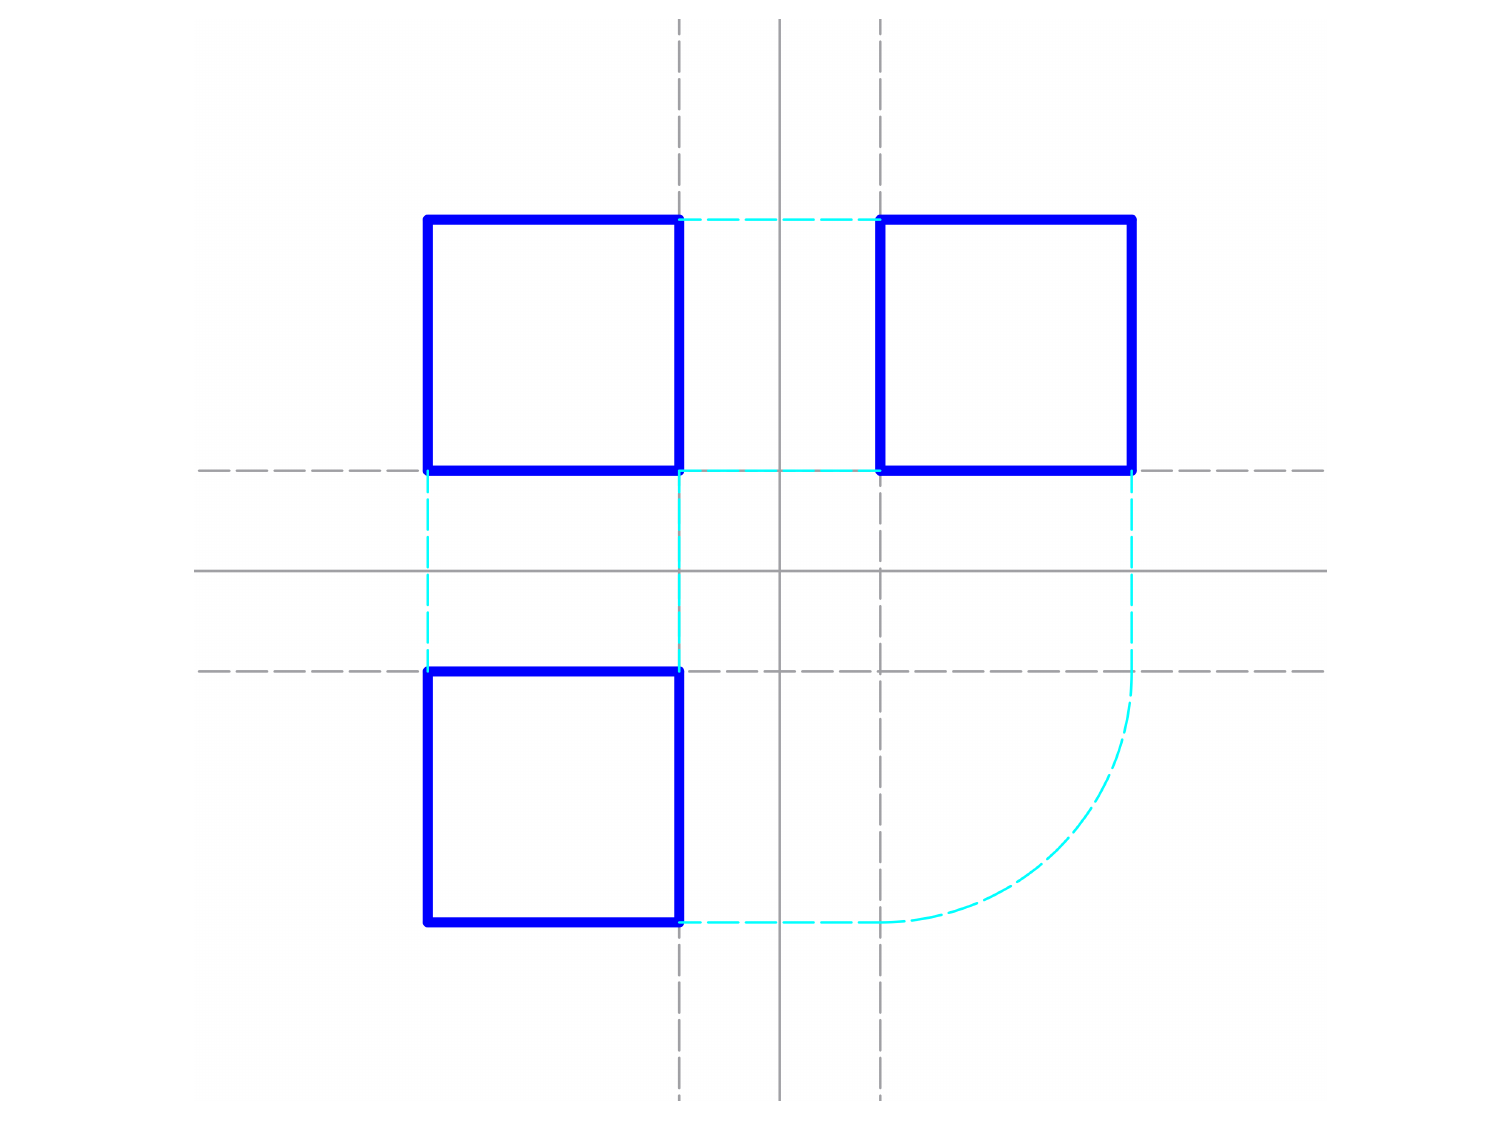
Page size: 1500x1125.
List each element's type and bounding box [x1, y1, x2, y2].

picture [194, 18, 1327, 1101]
